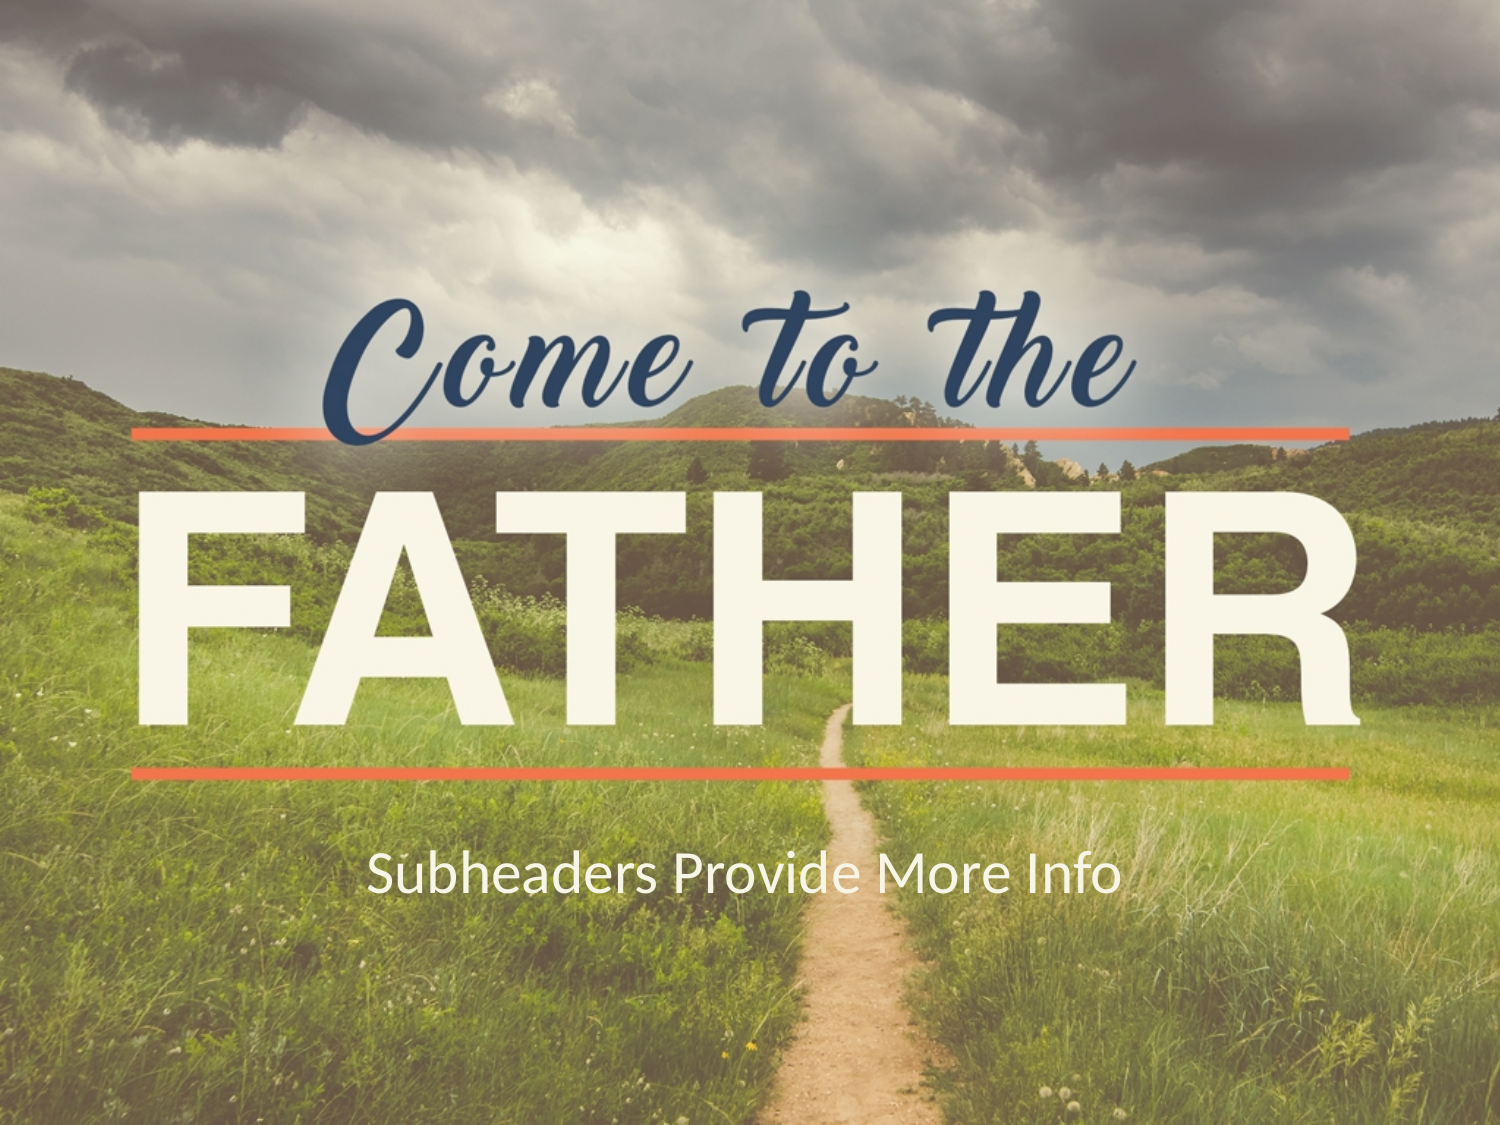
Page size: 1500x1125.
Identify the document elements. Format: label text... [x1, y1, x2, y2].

picture [0, 0, 1500, 1125]
text_box Subheaders Provide More Info [134, 820, 1356, 918]
